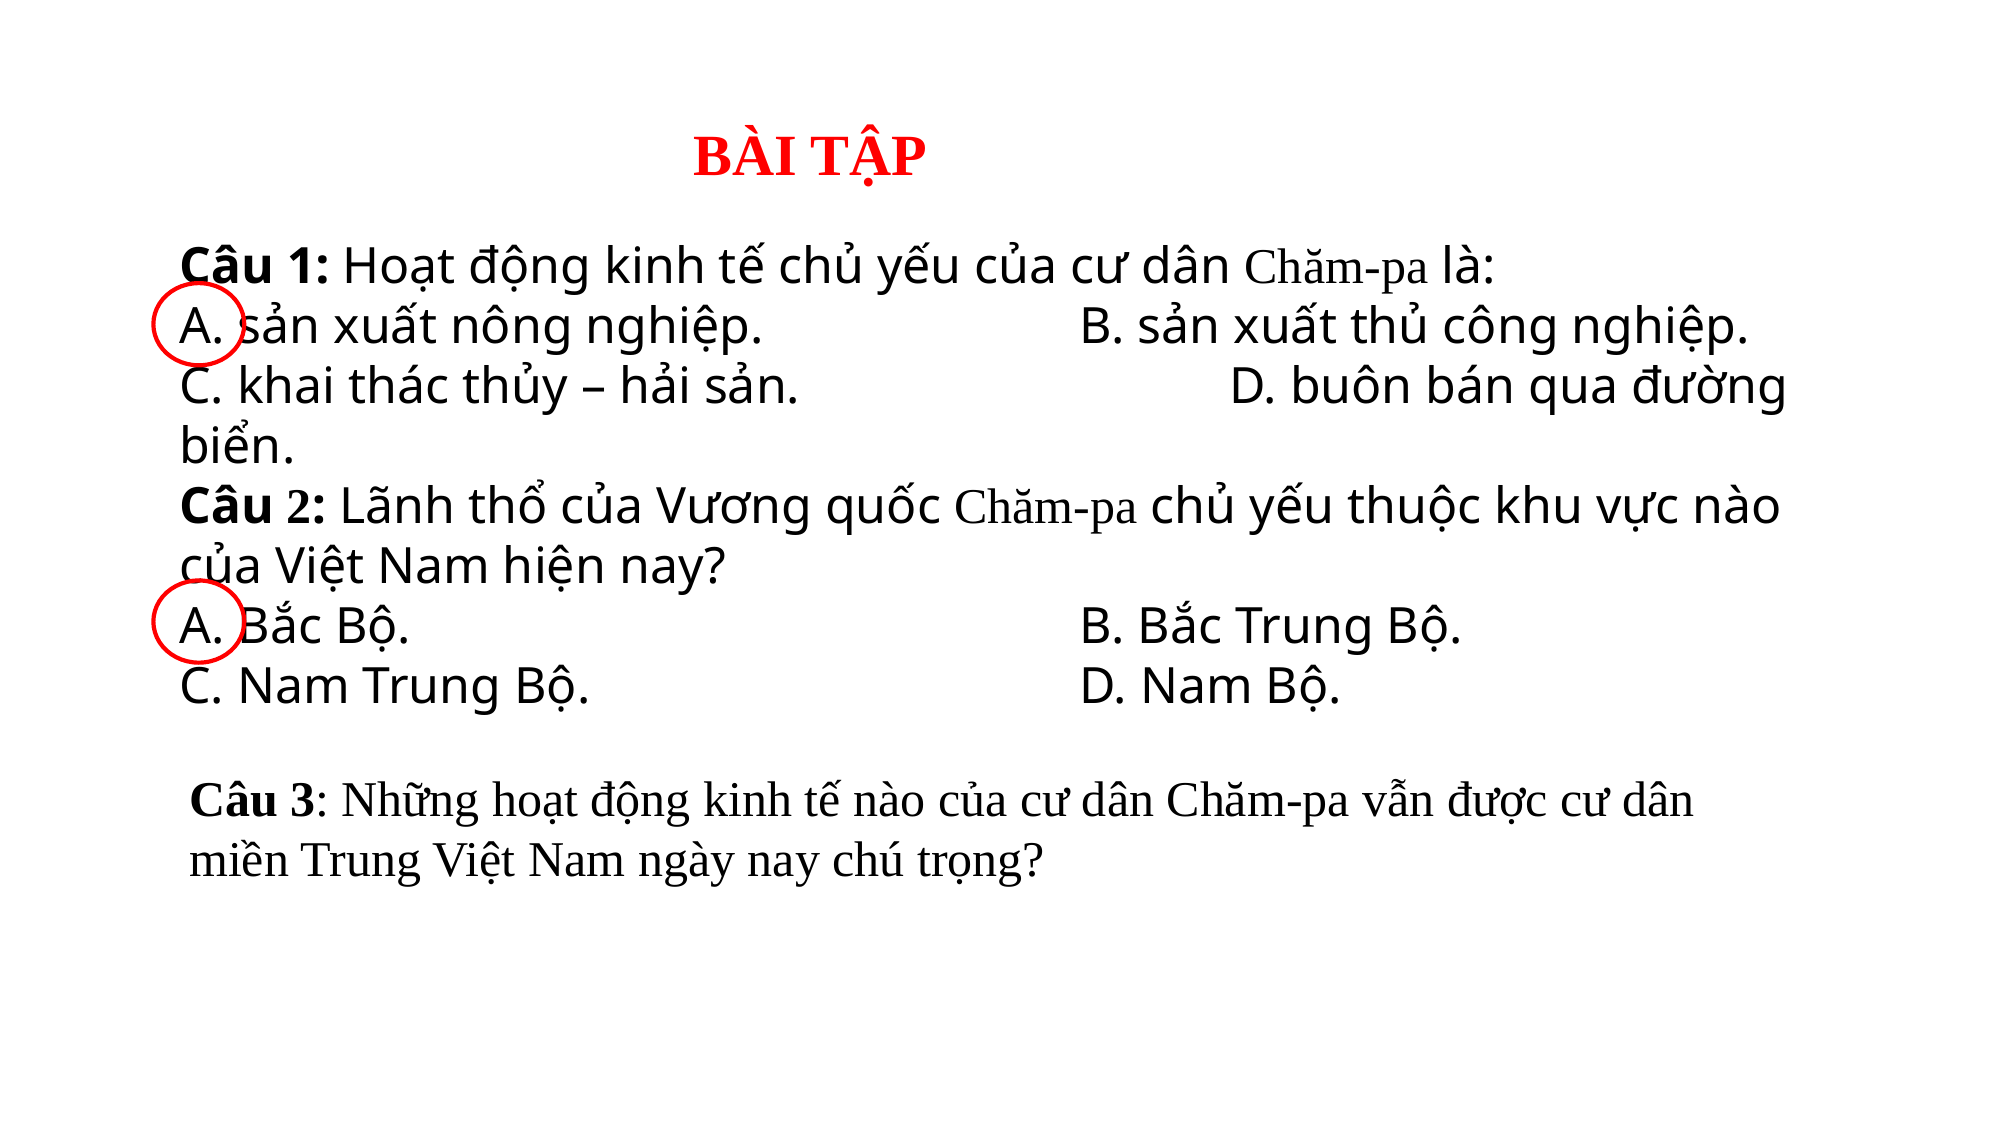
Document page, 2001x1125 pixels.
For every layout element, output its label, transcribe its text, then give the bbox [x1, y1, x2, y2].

text_box [152, 579, 246, 664]
text_box Câu 1: Hoạt động kinh tế chủ yếu của cư dân Chăm-pa là: A. sản xuất nông nghiệp. B. sản xuất thủ công nghiệp. C. khai thác thủy – hải sản. D. buôn bán qua đường biển. Câu 2: Lãnh thổ của Vương quốc Chăm-pa chủ yếu thuộc khu vực nào của Việt Nam hiện nay? A. Bắc Bộ. B. Bắc Trung Bộ. C. Nam Trung Bộ. D. Nam Bộ. [164, 226, 1818, 767]
text_box Câu 3: Những hoạt động kinh tế nào của cư dân Chăm-pa vẫn được cư dân miền Trung Việt Nam ngày nay chú trọng? [174, 758, 1735, 894]
text_box BÀI TẬP [385, 109, 1236, 195]
text_box [152, 282, 246, 367]
